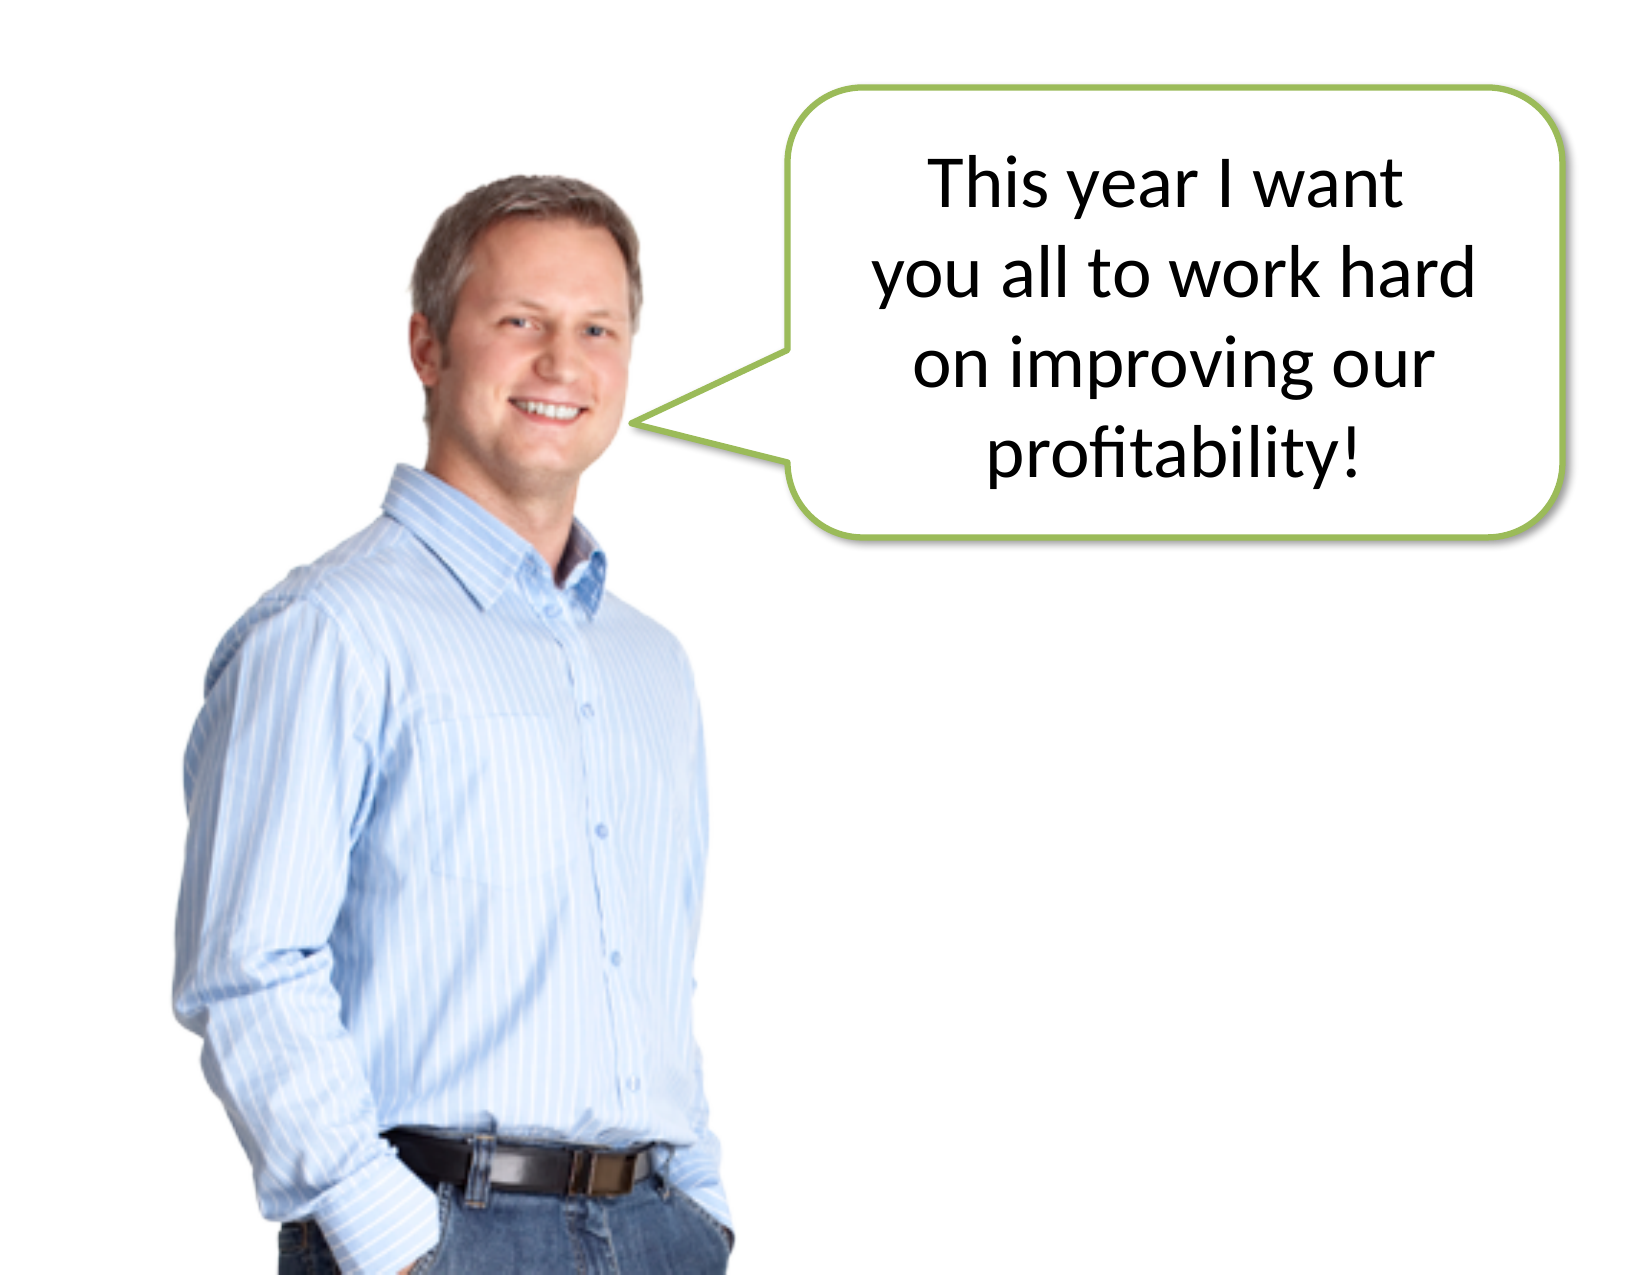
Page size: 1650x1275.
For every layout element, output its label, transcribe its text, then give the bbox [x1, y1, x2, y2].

picture [74, 124, 877, 1275]
text_box This year I want you all to work hard on improving our profitability! [796, 85, 1565, 540]
